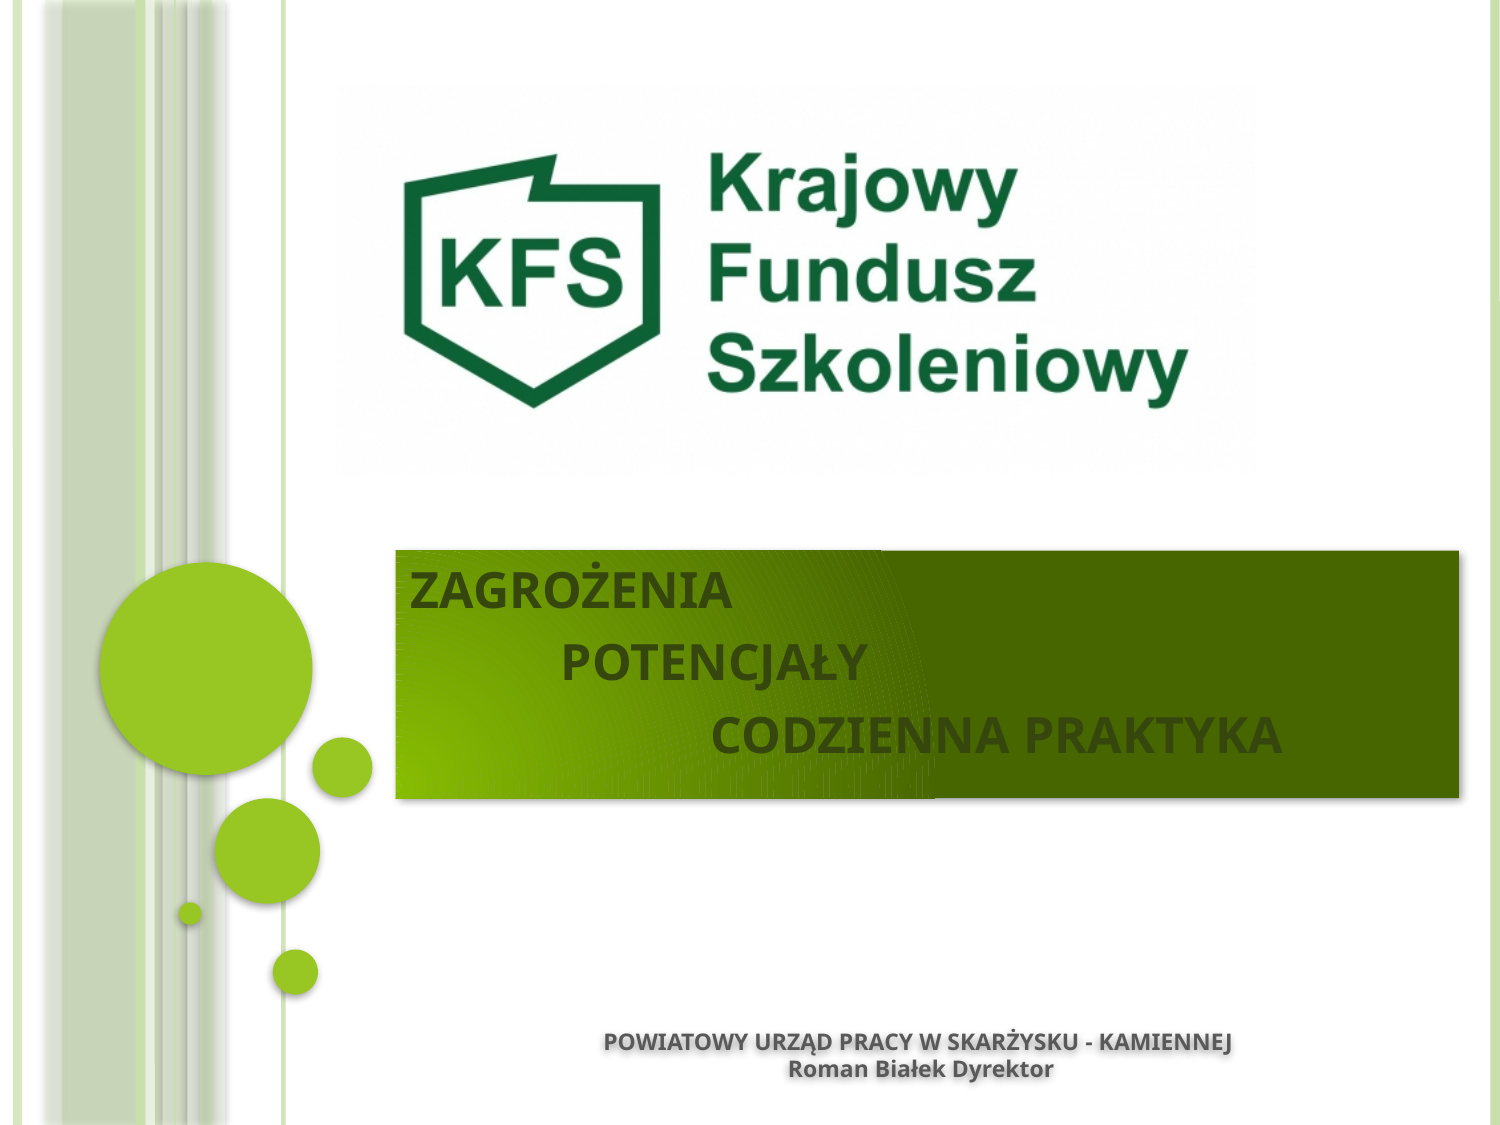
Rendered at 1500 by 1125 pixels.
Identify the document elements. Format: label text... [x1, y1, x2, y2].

subtitle ZAGROŻENIA POTENCJAŁY CODZIENNA PRAKTYKA [395, 550, 1459, 799]
footer POWIATOWY URZĄD PRACY W SKARŻYSKU - KAMIENNEJ Roman Białek Dyrektor [406, 1022, 1436, 1087]
picture [335, 84, 1258, 478]
